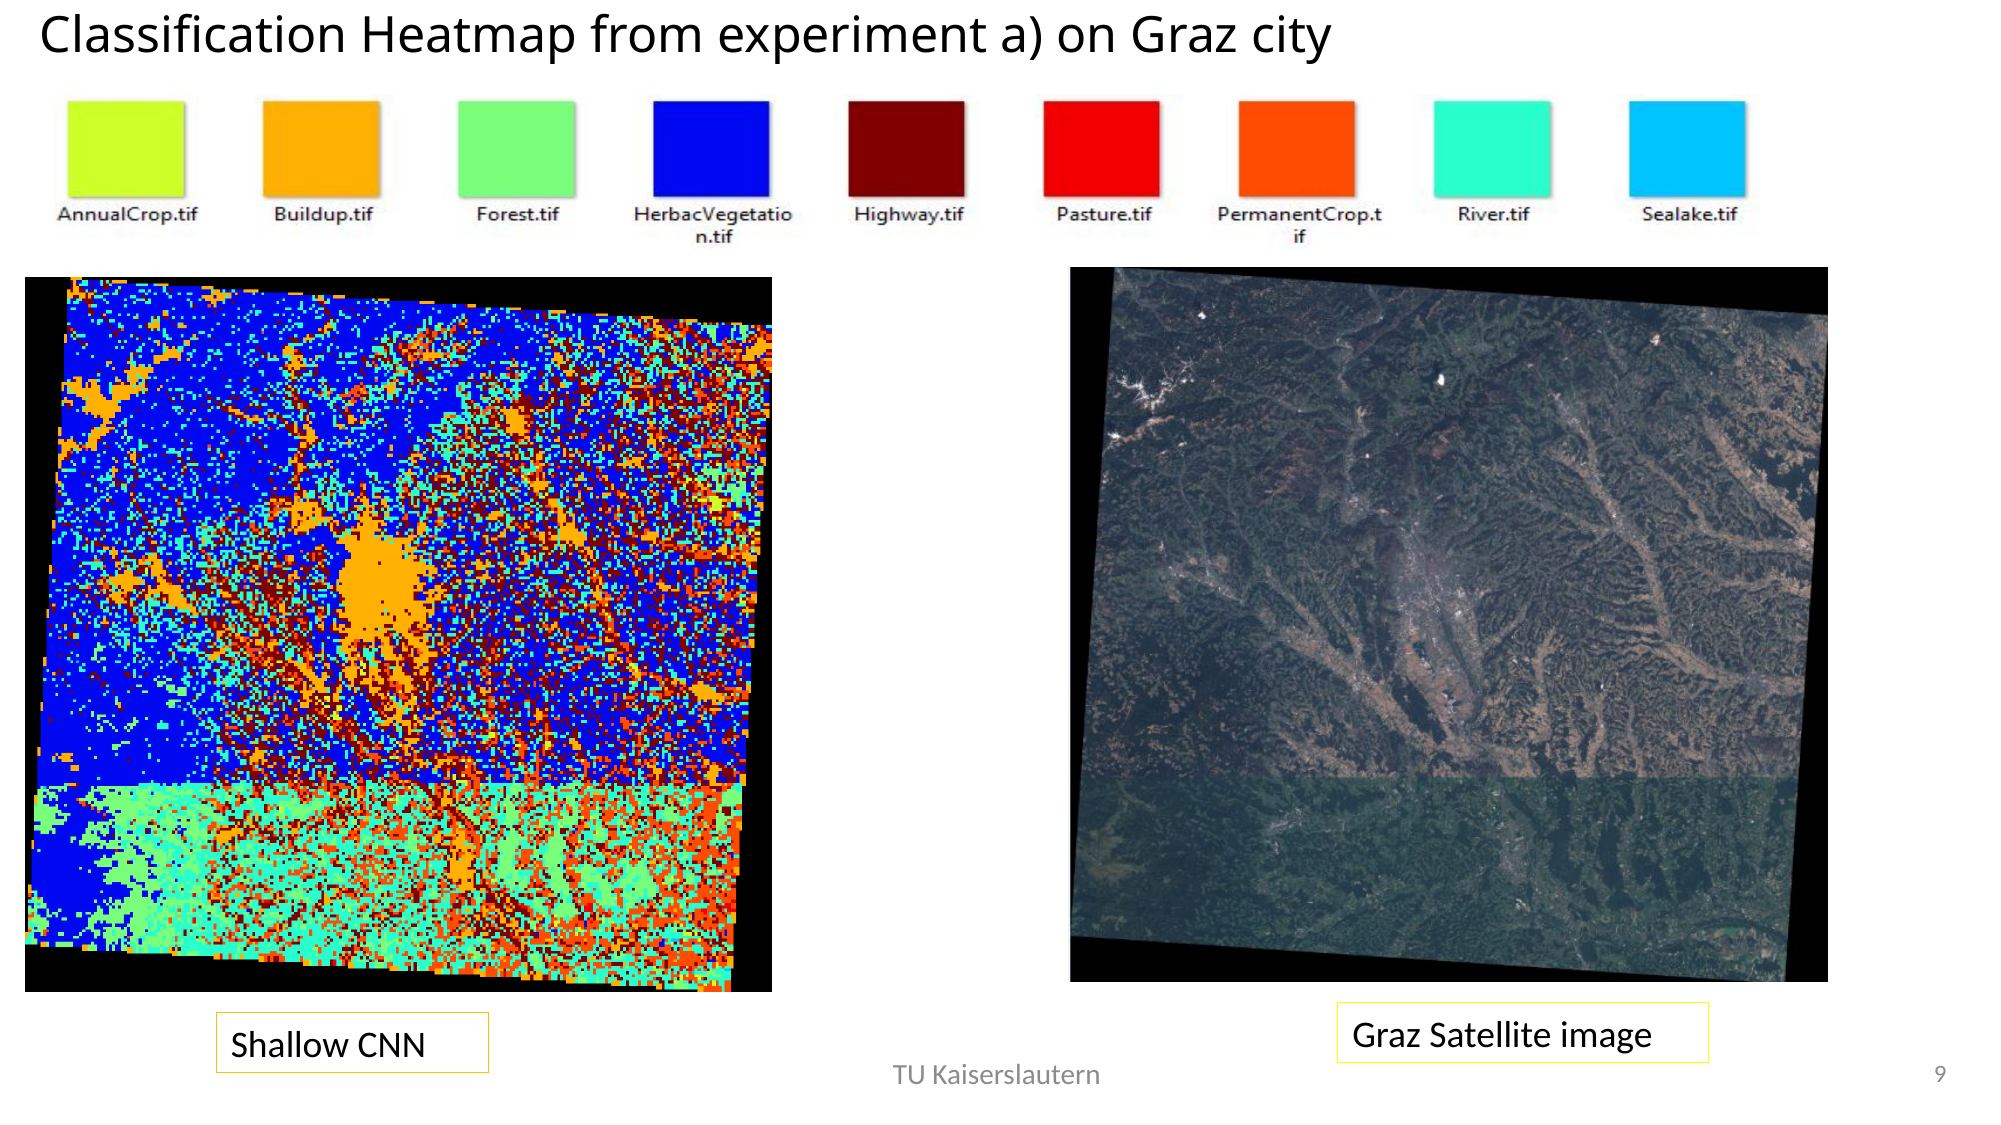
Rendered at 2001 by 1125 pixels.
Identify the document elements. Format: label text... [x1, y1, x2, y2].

picture [25, 277, 773, 992]
picture [25, 94, 1805, 258]
text_box 1 [1511, 1042, 1962, 1103]
picture [1068, 267, 1828, 982]
text_box Shallow CNN [216, 1012, 489, 1073]
text_box Classification Heatmap from experiment a) on Graz city [25, 0, 1751, 94]
text_box Graz Satellite image [1337, 1002, 1709, 1063]
text_box TU Kaiserslautern [662, 1042, 1338, 1103]
